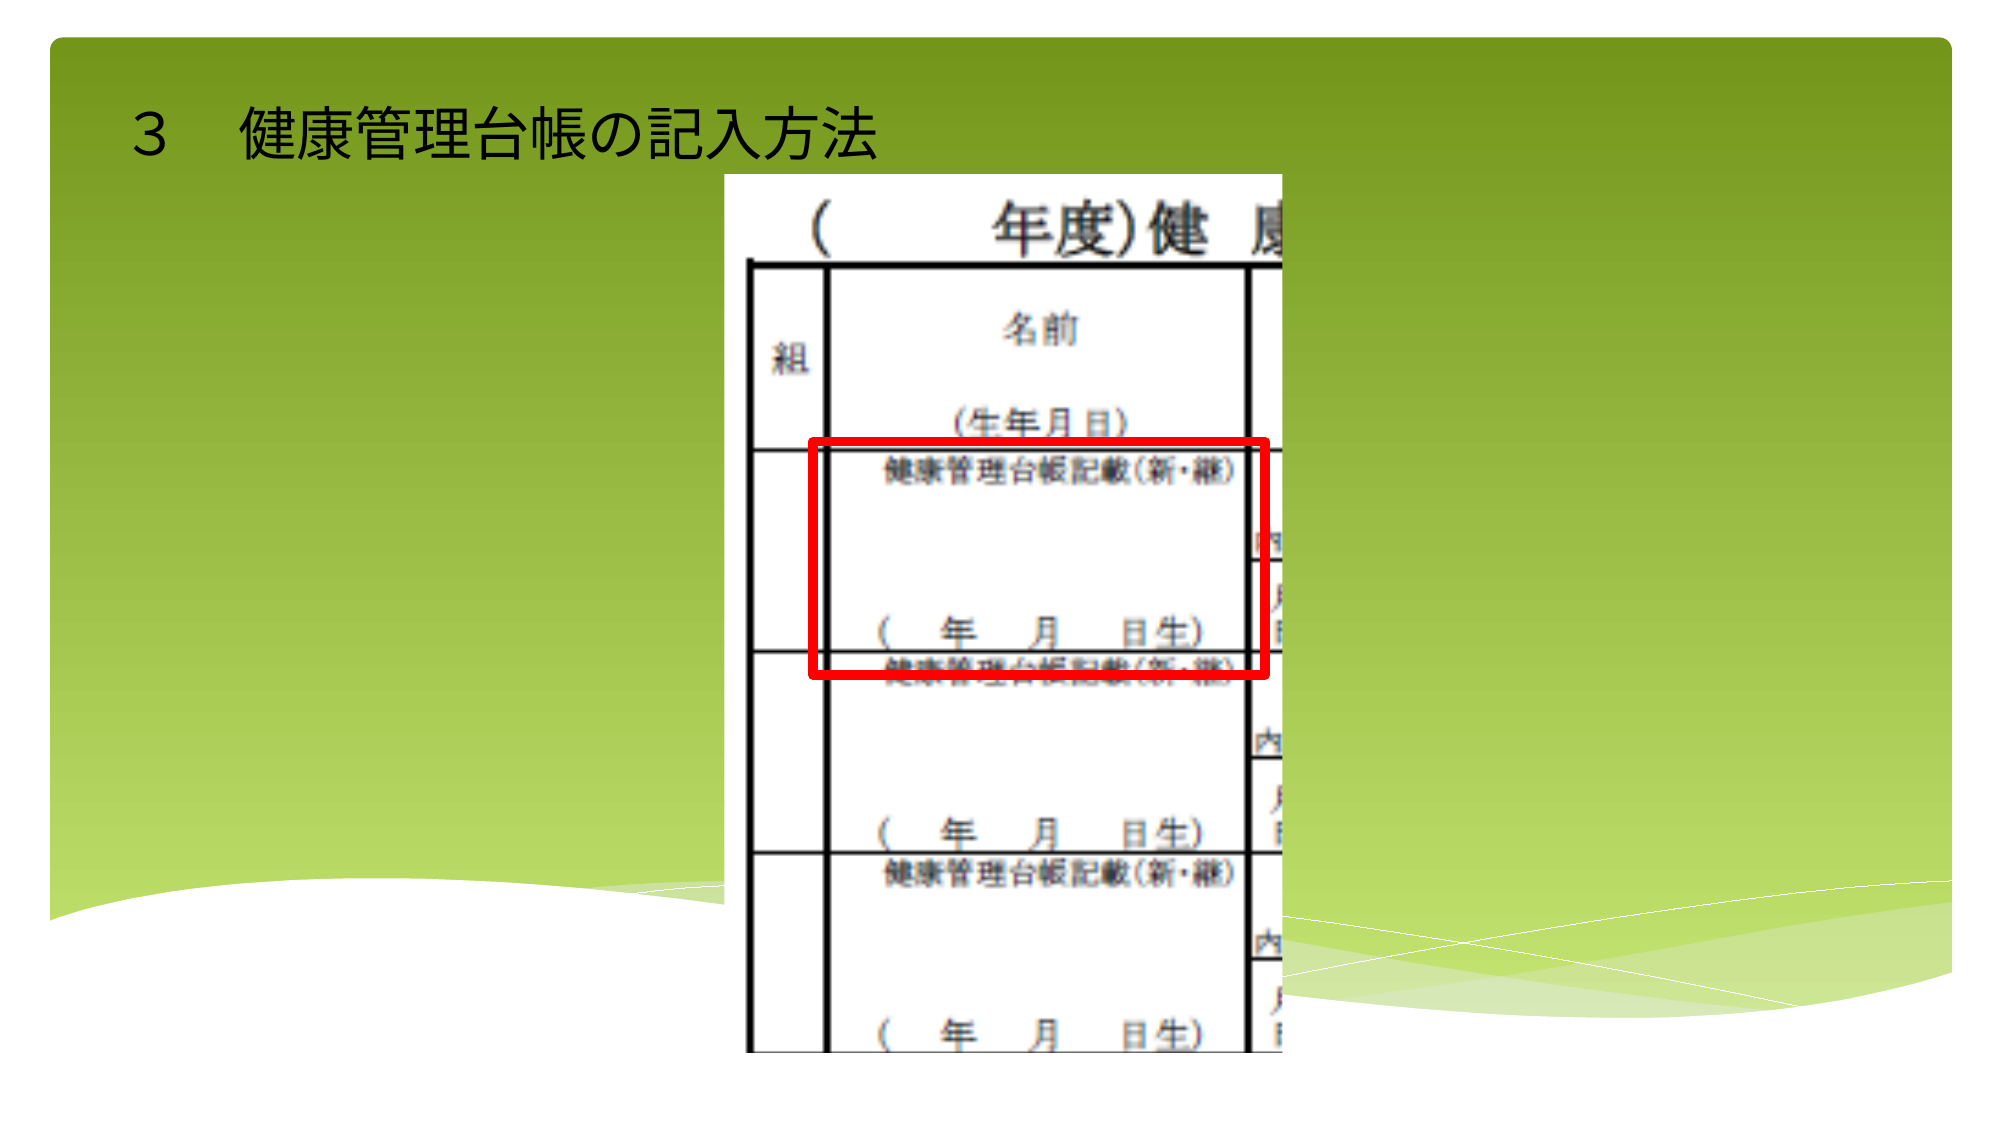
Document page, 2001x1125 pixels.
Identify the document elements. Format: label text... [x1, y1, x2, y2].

title ３ 健康管理台帳の記入方法 [106, 83, 1266, 175]
picture [724, 174, 1283, 1053]
